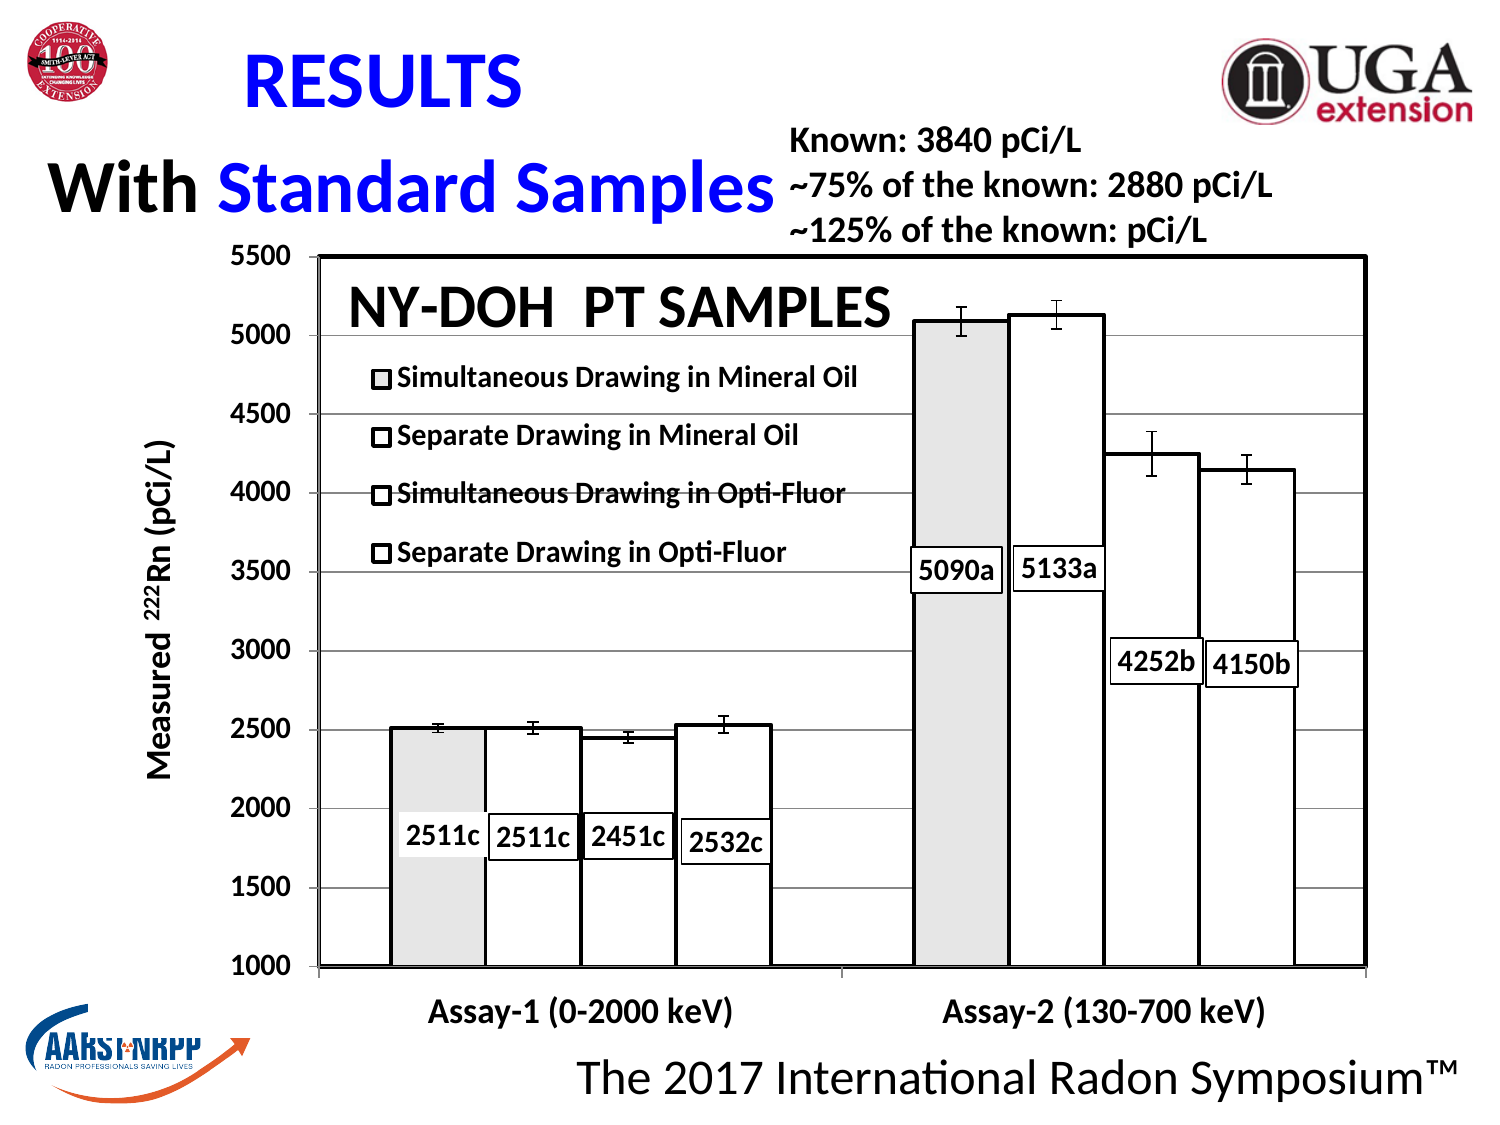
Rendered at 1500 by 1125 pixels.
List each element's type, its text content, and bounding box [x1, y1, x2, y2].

title RESULTS [174, 18, 593, 129]
picture [0, 237, 1426, 1125]
picture [1182, 0, 1500, 132]
picture [12, 0, 126, 116]
text_box Known: 3840 pCi/L ~75% of the known: 2880 pCi/L ~125% of the known: pCi/L [774, 107, 1317, 235]
text_box The 2017 International Radon Symposium™ [462, 1037, 1475, 1113]
text_box With Standard Samples [12, 129, 774, 235]
